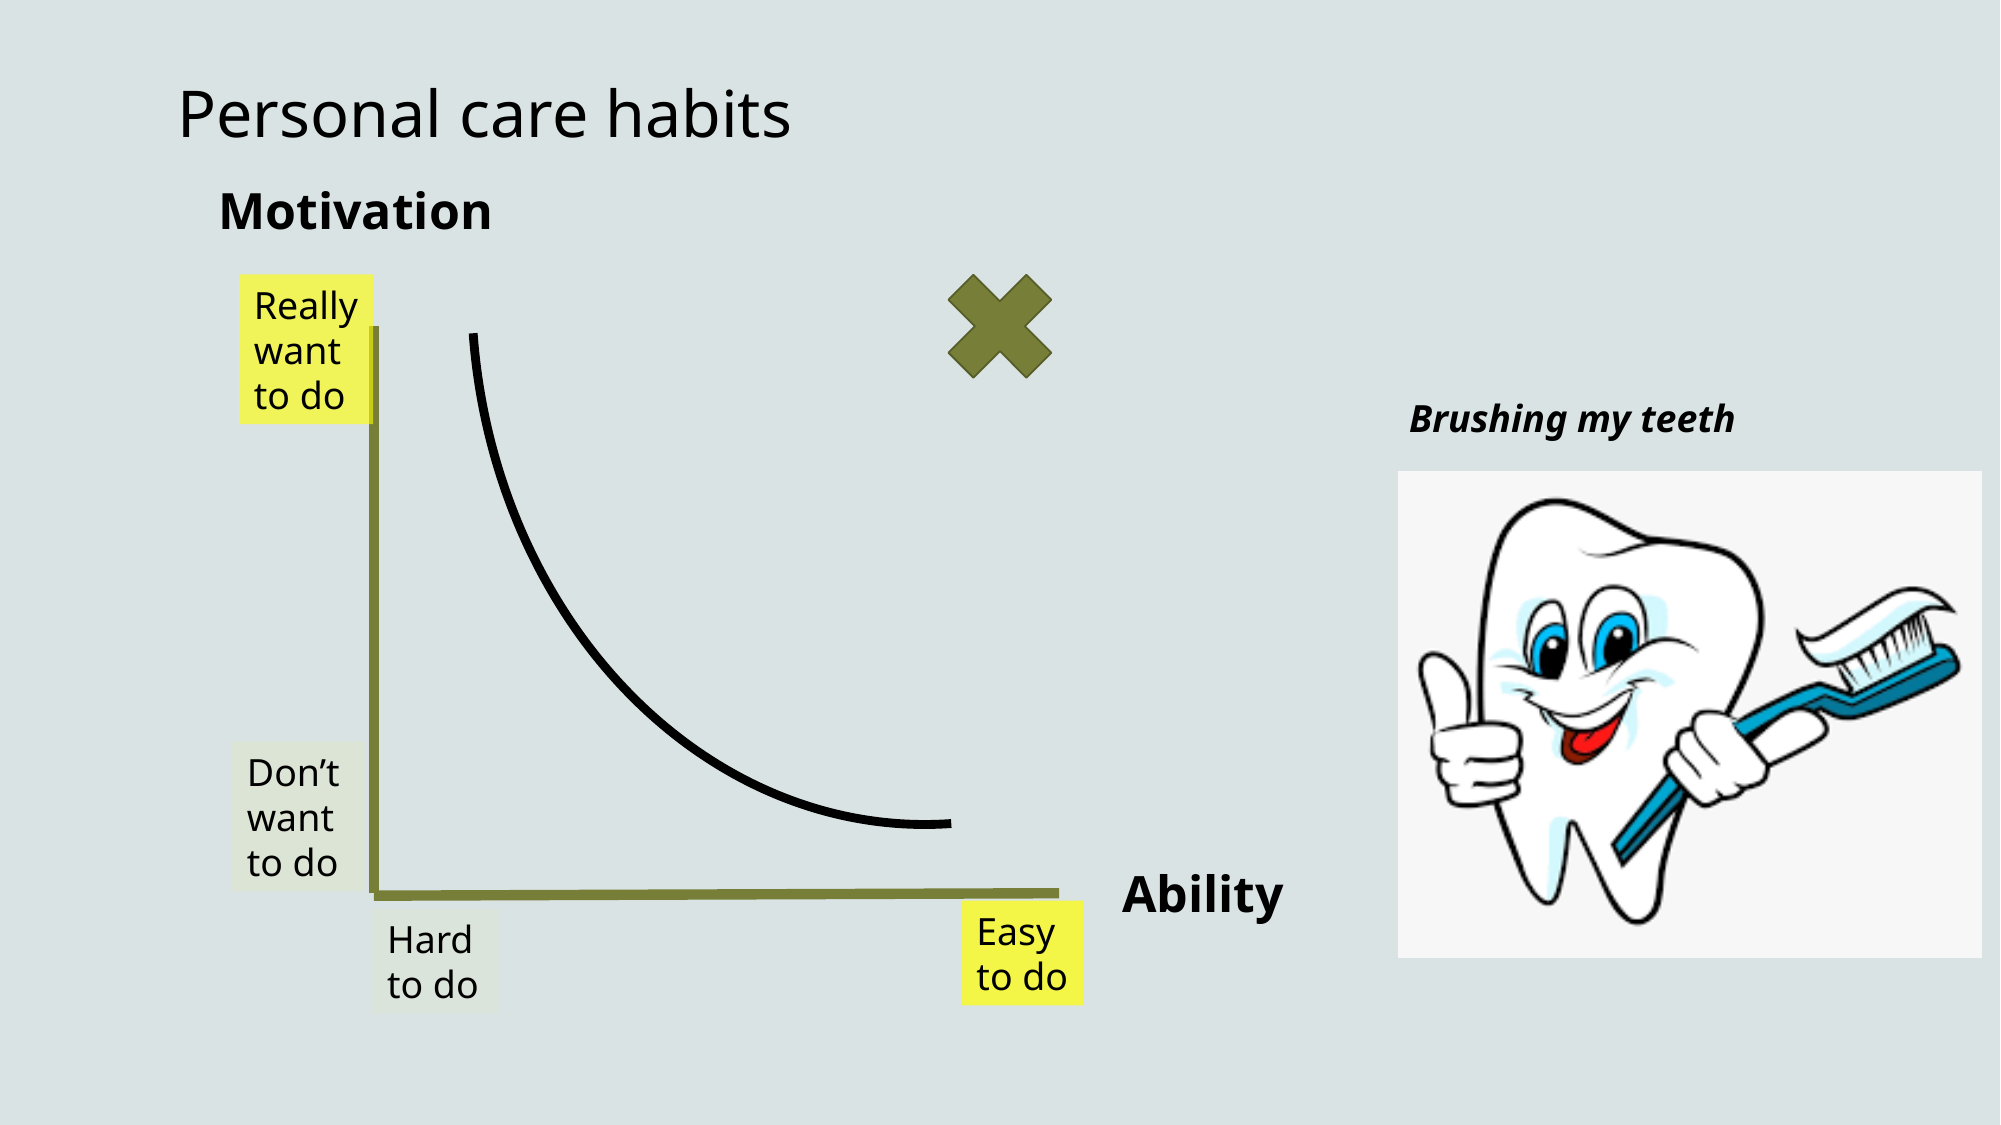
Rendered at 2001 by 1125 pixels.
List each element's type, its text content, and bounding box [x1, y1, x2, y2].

text_box Really want to do [239, 274, 374, 425]
text_box Hard to do [372, 908, 499, 1014]
text_box [947, 274, 1052, 379]
text_box Brushing my teeth [1394, 387, 1752, 447]
text_box [472, 301, 952, 826]
text_box Easy to do [961, 900, 1084, 1006]
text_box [373, 892, 1060, 896]
text_box Motivation [203, 172, 508, 247]
title Personal care habits [162, 64, 1838, 158]
text_box Don’t want to do [232, 741, 365, 892]
picture [1397, 471, 1982, 958]
text_box Ability [1107, 855, 1299, 931]
